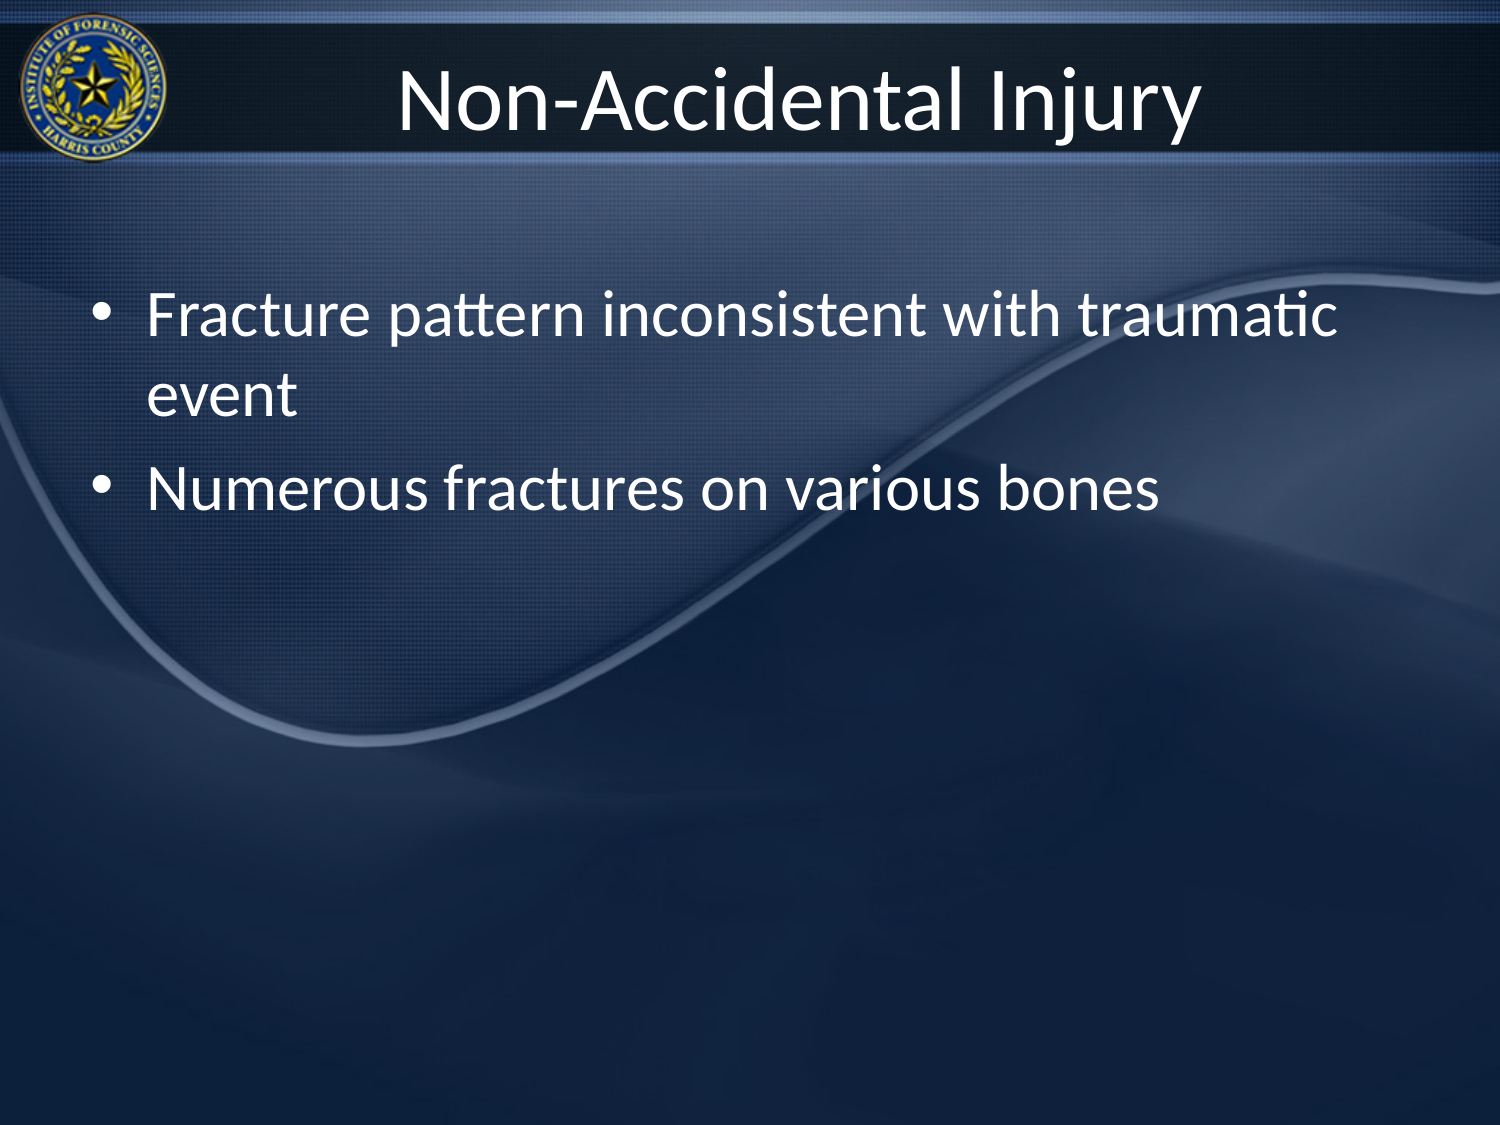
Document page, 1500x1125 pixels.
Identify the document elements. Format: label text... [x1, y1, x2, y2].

title Non-Accidental Injury [124, 0, 1476, 188]
list Fracture pattern inconsistent with traumatic event Numerous fractures on various bones [74, 262, 1426, 1006]
picture [0, 0, 1500, 1125]
